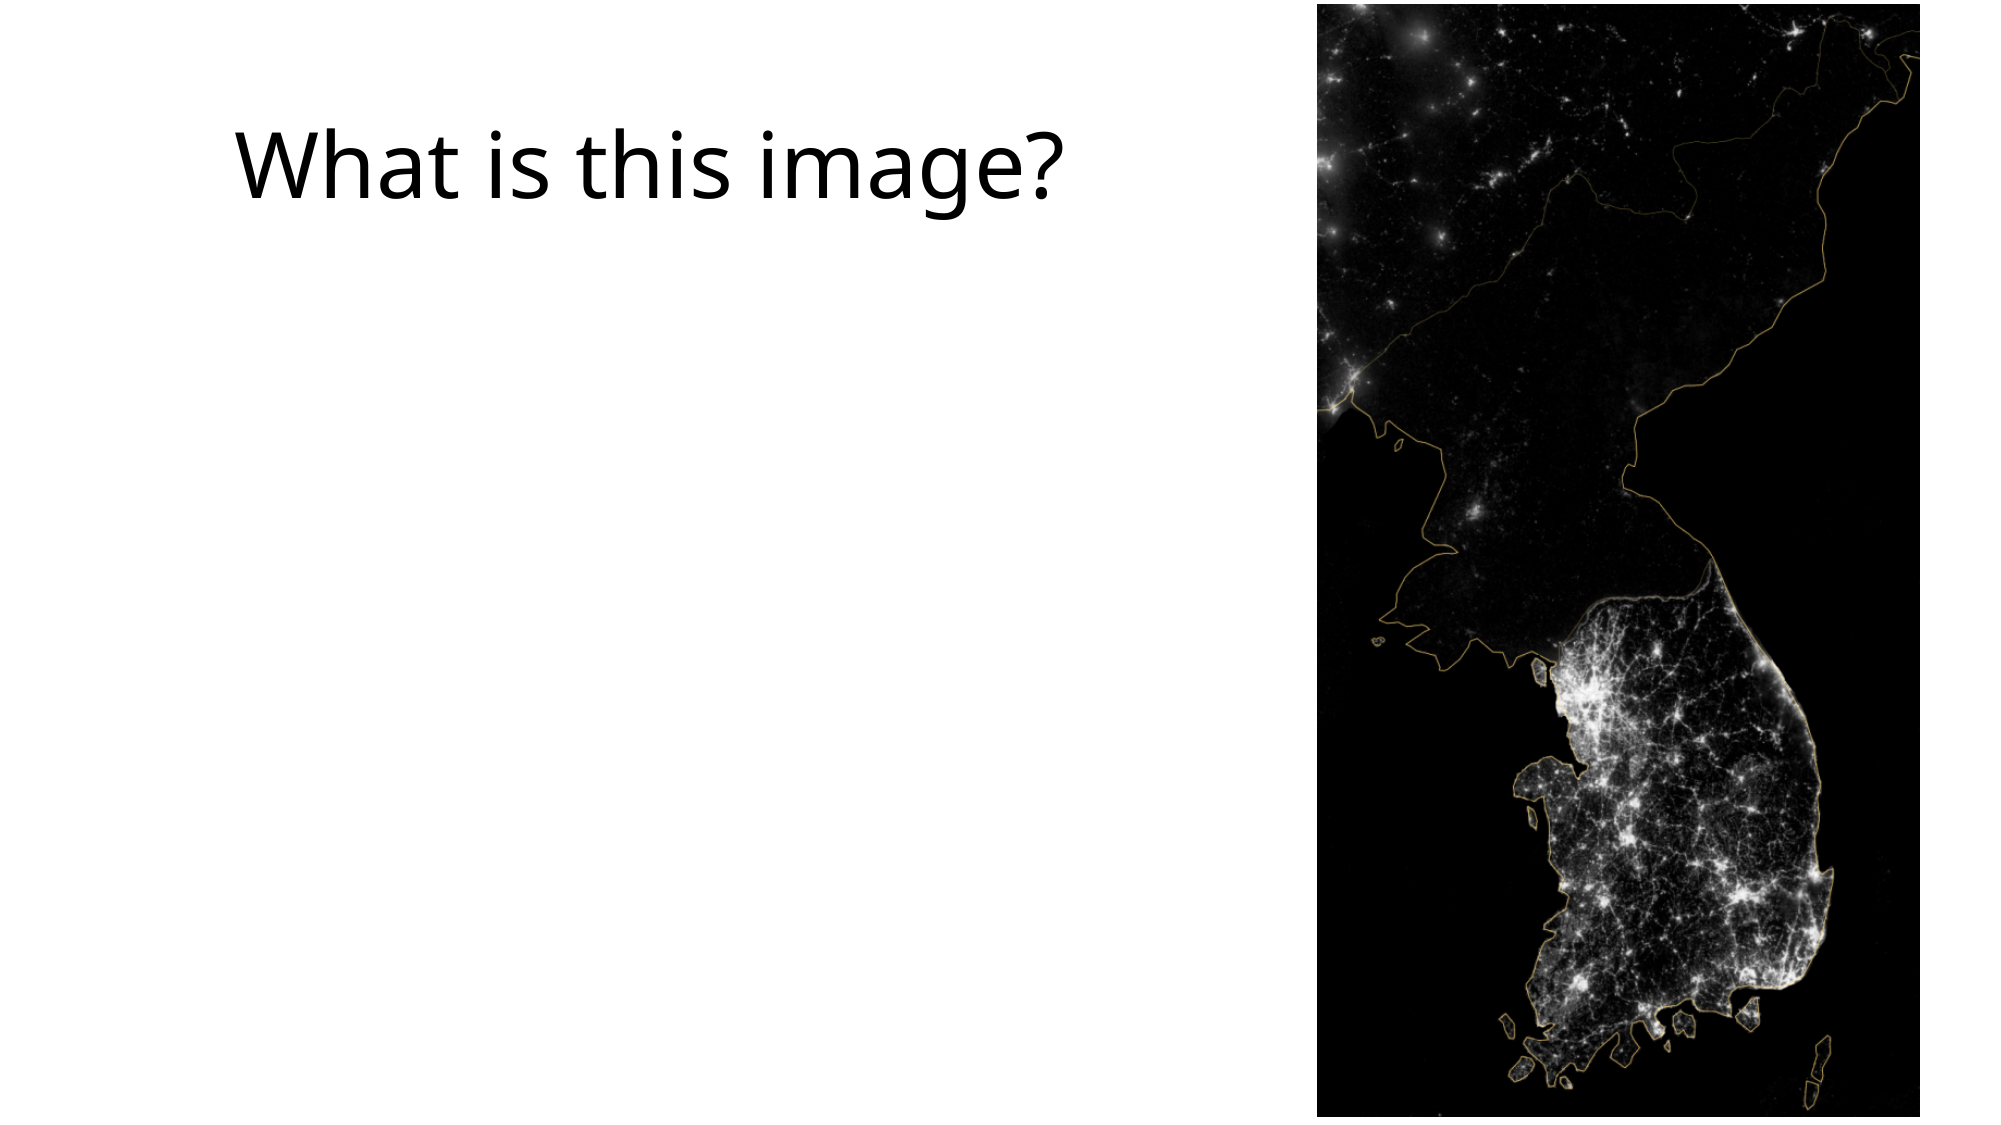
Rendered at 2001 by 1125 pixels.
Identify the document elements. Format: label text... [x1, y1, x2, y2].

picture [1317, 4, 1920, 1117]
title What is this image? [137, 59, 1164, 278]
